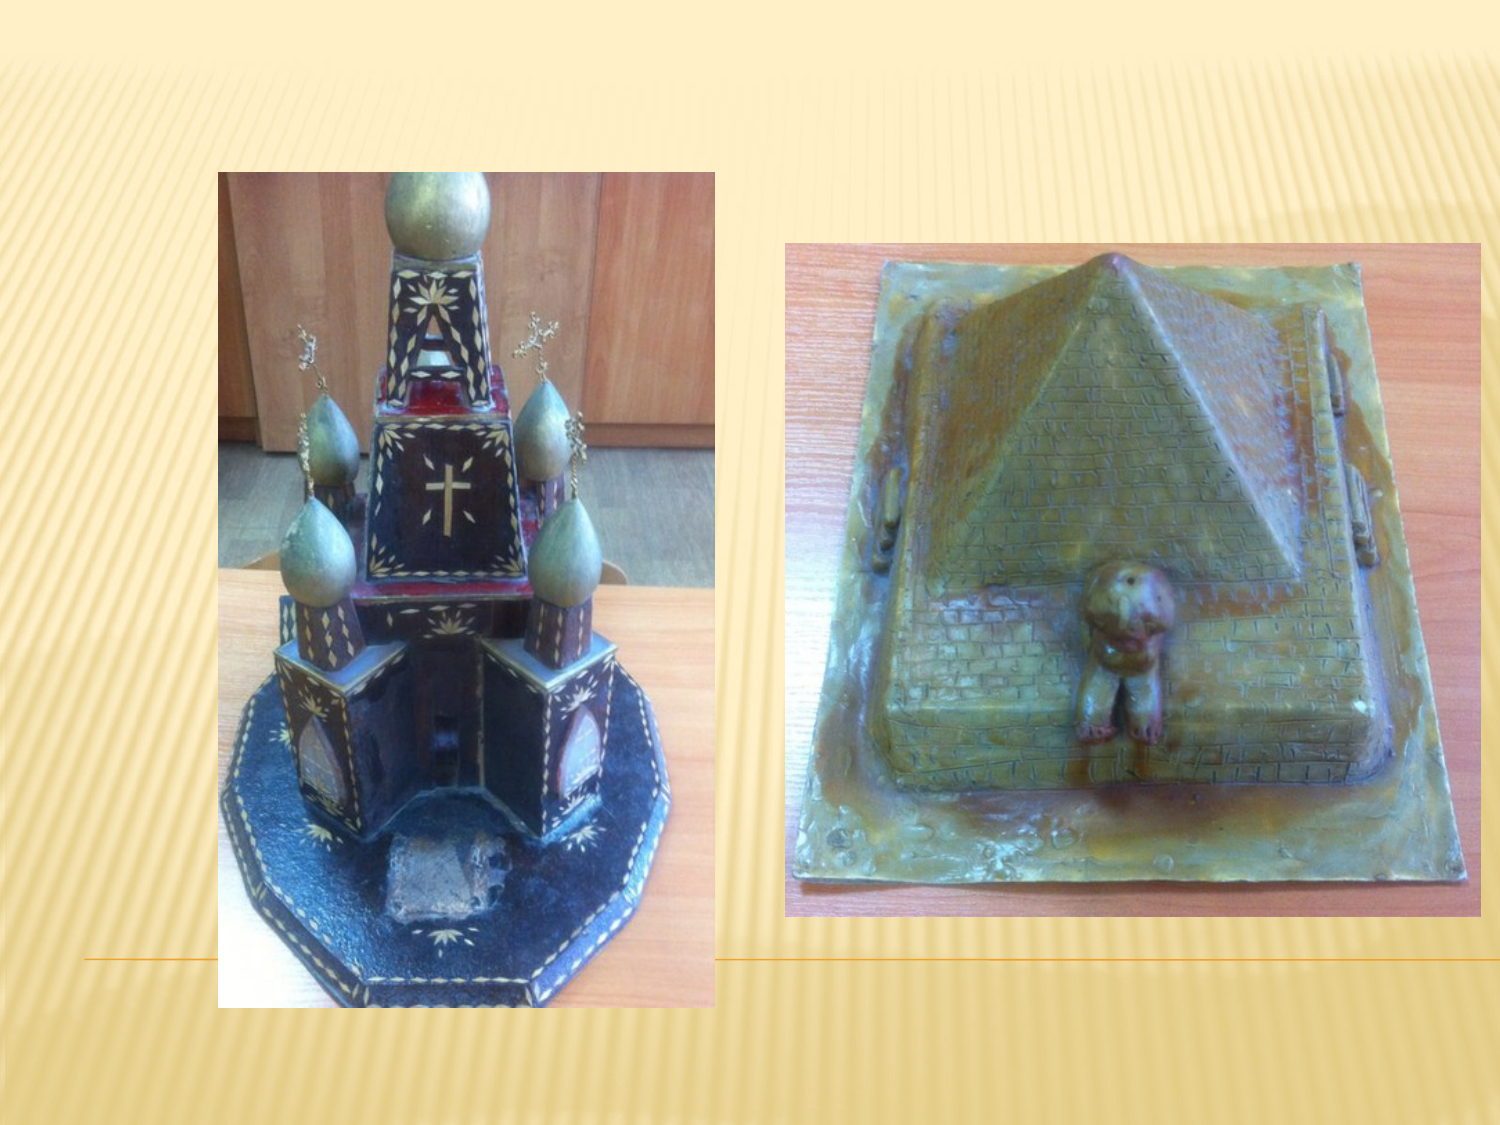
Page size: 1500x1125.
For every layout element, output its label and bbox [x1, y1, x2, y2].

picture [218, 172, 715, 1008]
list [785, 243, 1481, 918]
